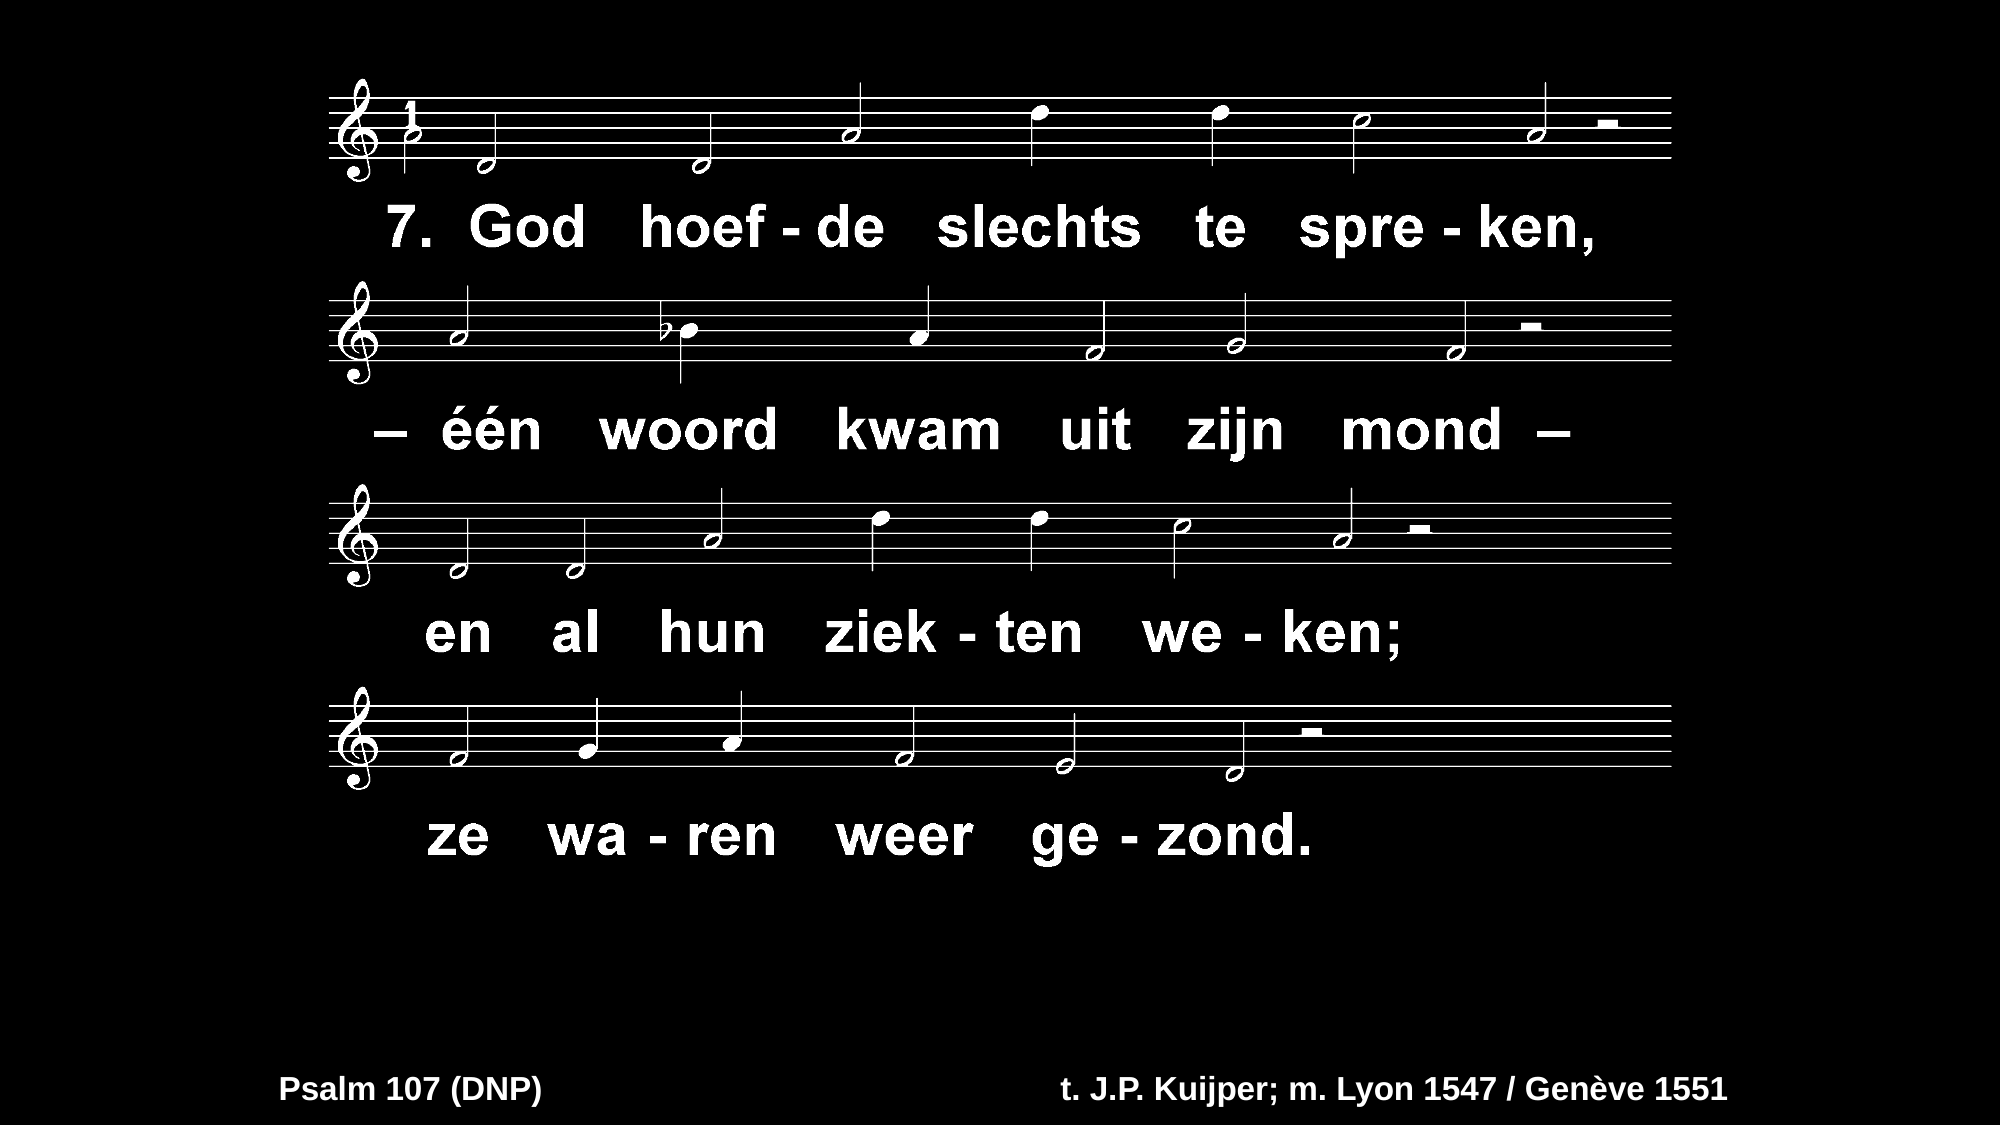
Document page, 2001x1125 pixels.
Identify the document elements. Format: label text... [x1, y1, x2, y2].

picture [312, 62, 1688, 883]
text_box Psalm 107 (DNP) t. J.P. Kuijper; m. Lyon 1547 / Genève 1551 [263, 1059, 1745, 1115]
